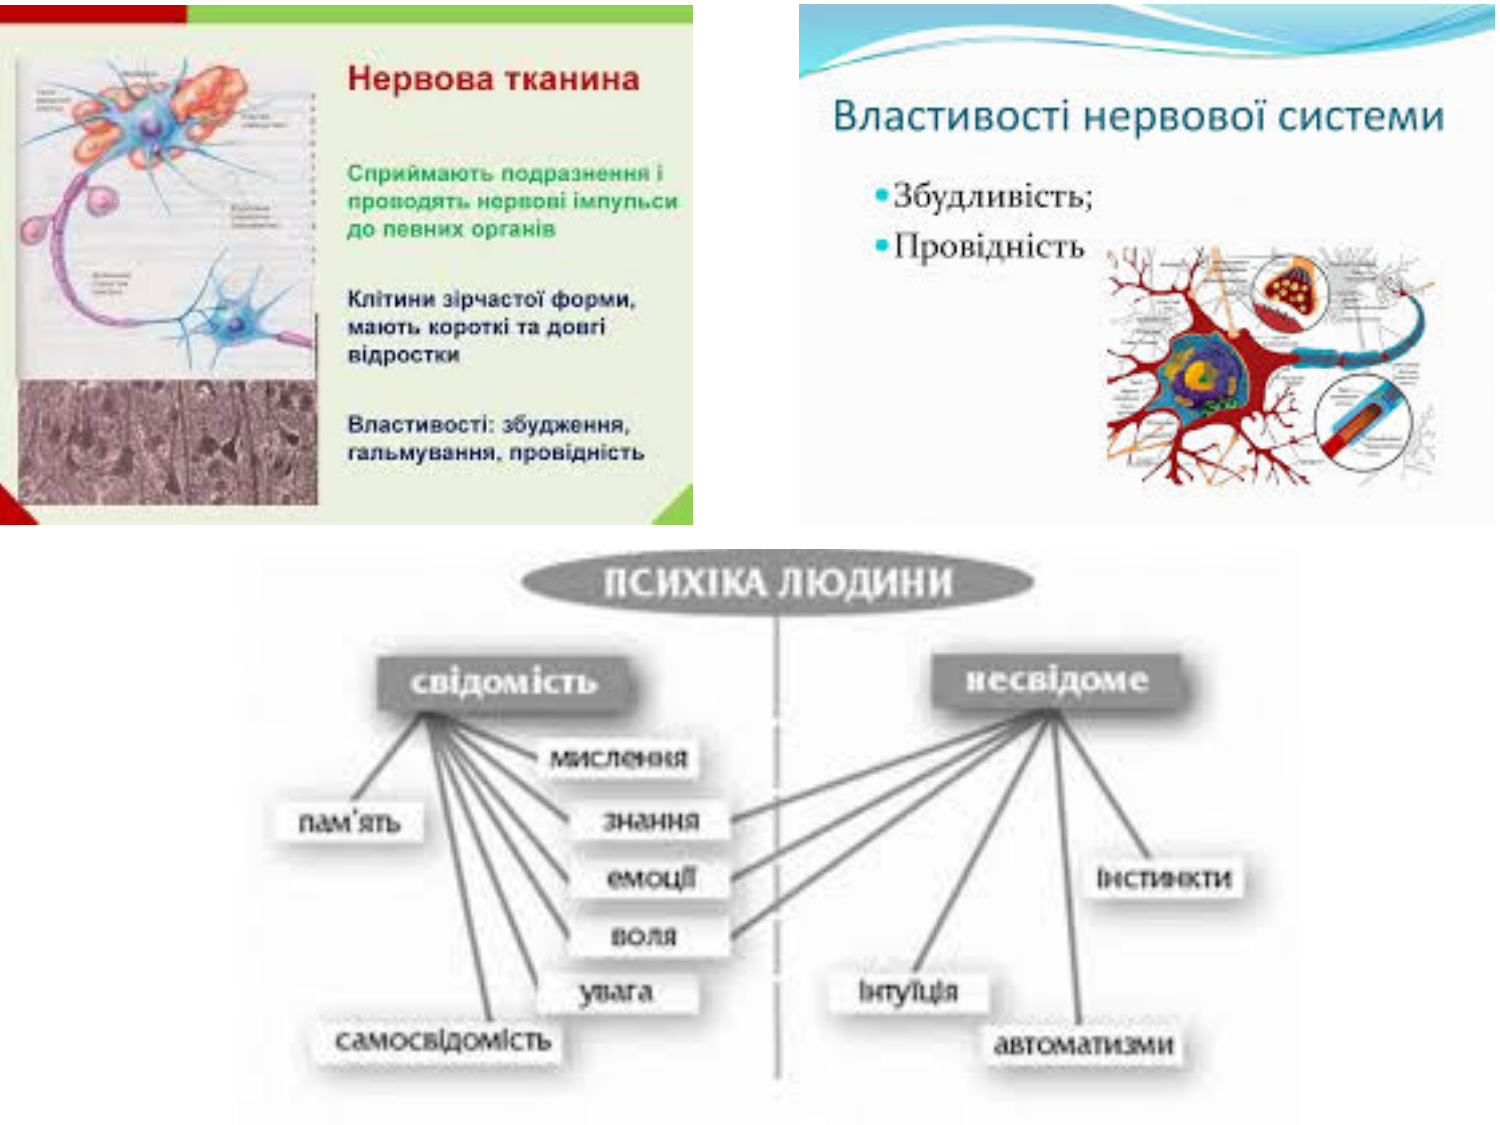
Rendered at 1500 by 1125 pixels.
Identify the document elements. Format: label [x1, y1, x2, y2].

picture [0, 5, 693, 525]
picture [237, 549, 1304, 1125]
picture [799, 4, 1495, 525]
